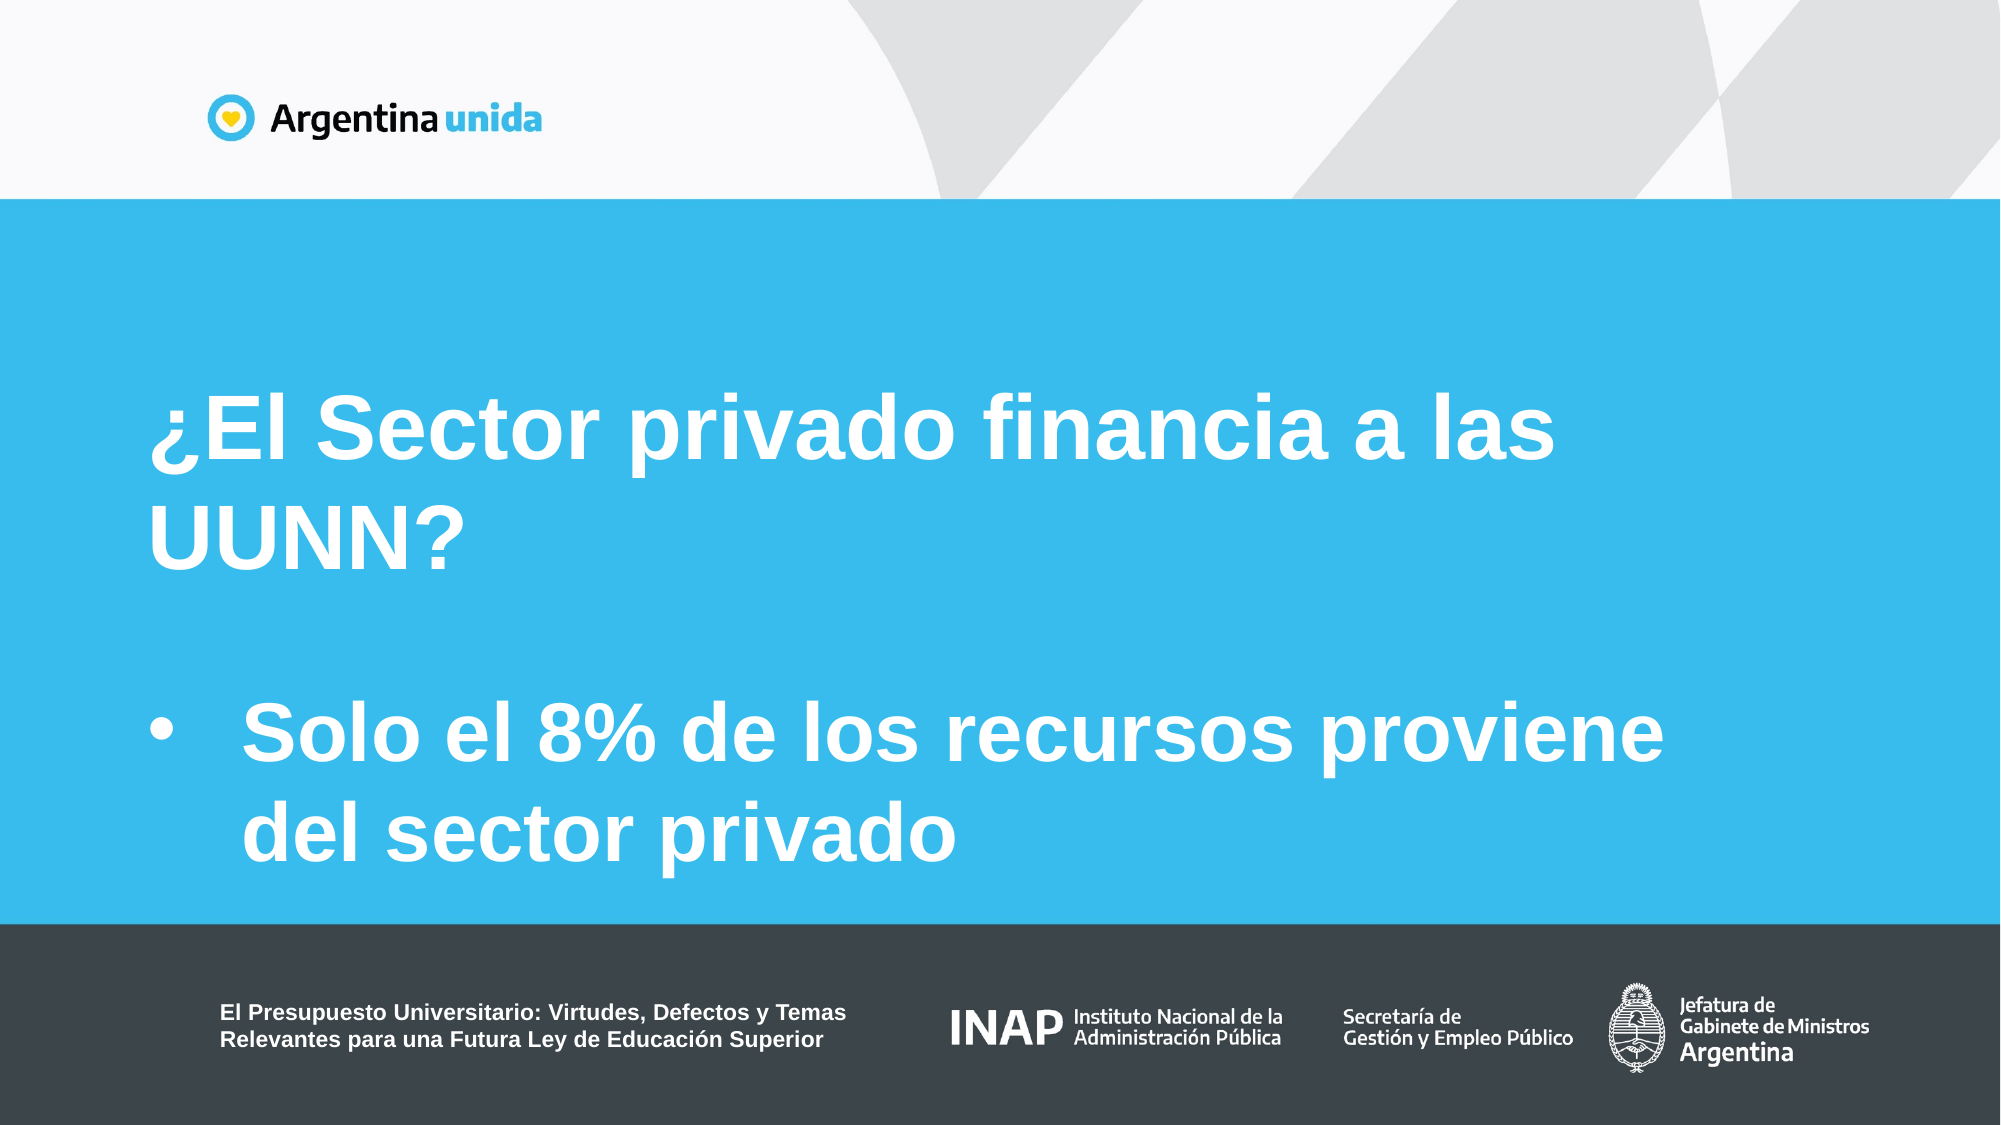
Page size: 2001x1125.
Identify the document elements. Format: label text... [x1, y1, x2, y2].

picture [0, 0, 2001, 1125]
text_box ¿El Sector privado financia a las UUNN? Solo el 8% de los recursos proviene del sector privado [133, 260, 1820, 886]
text_box El Presupuesto Universitario: Virtudes, Defectos y Temas Relevantes para una Futura Ley de Educación Superior [205, 990, 881, 1060]
